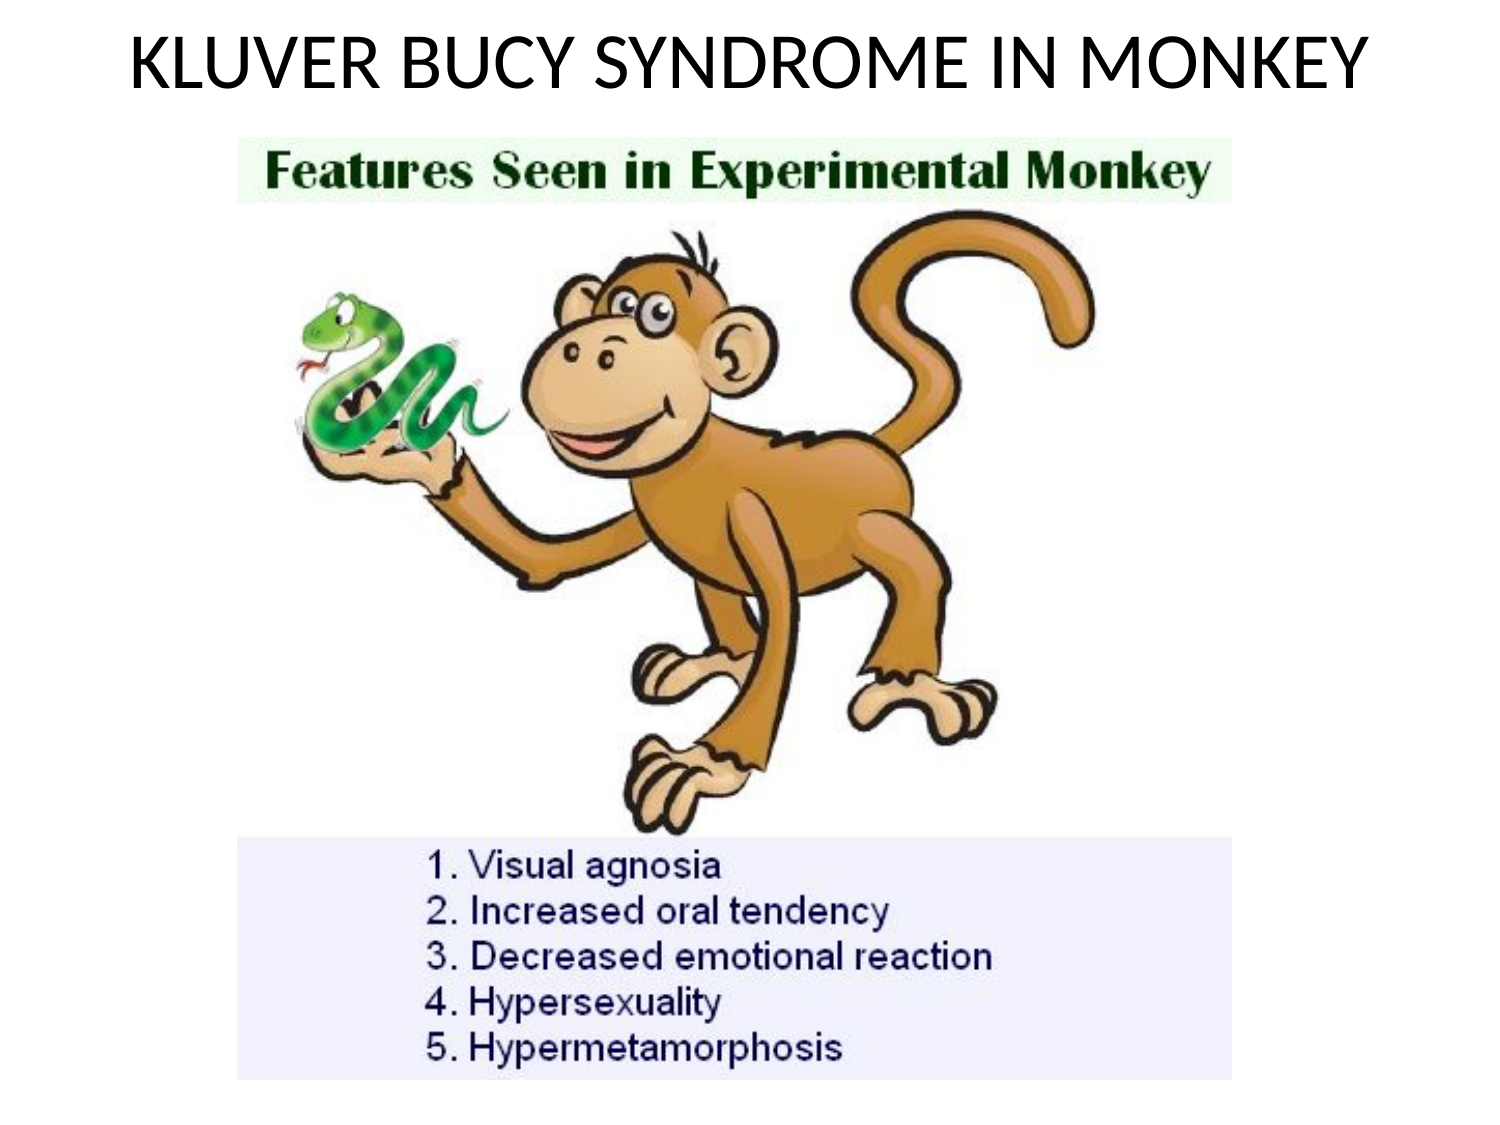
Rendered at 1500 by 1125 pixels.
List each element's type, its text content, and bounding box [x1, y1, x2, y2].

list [237, 137, 1232, 1081]
title KLUVER BUCY SYNDROME IN MONKEY [75, 0, 1425, 113]
